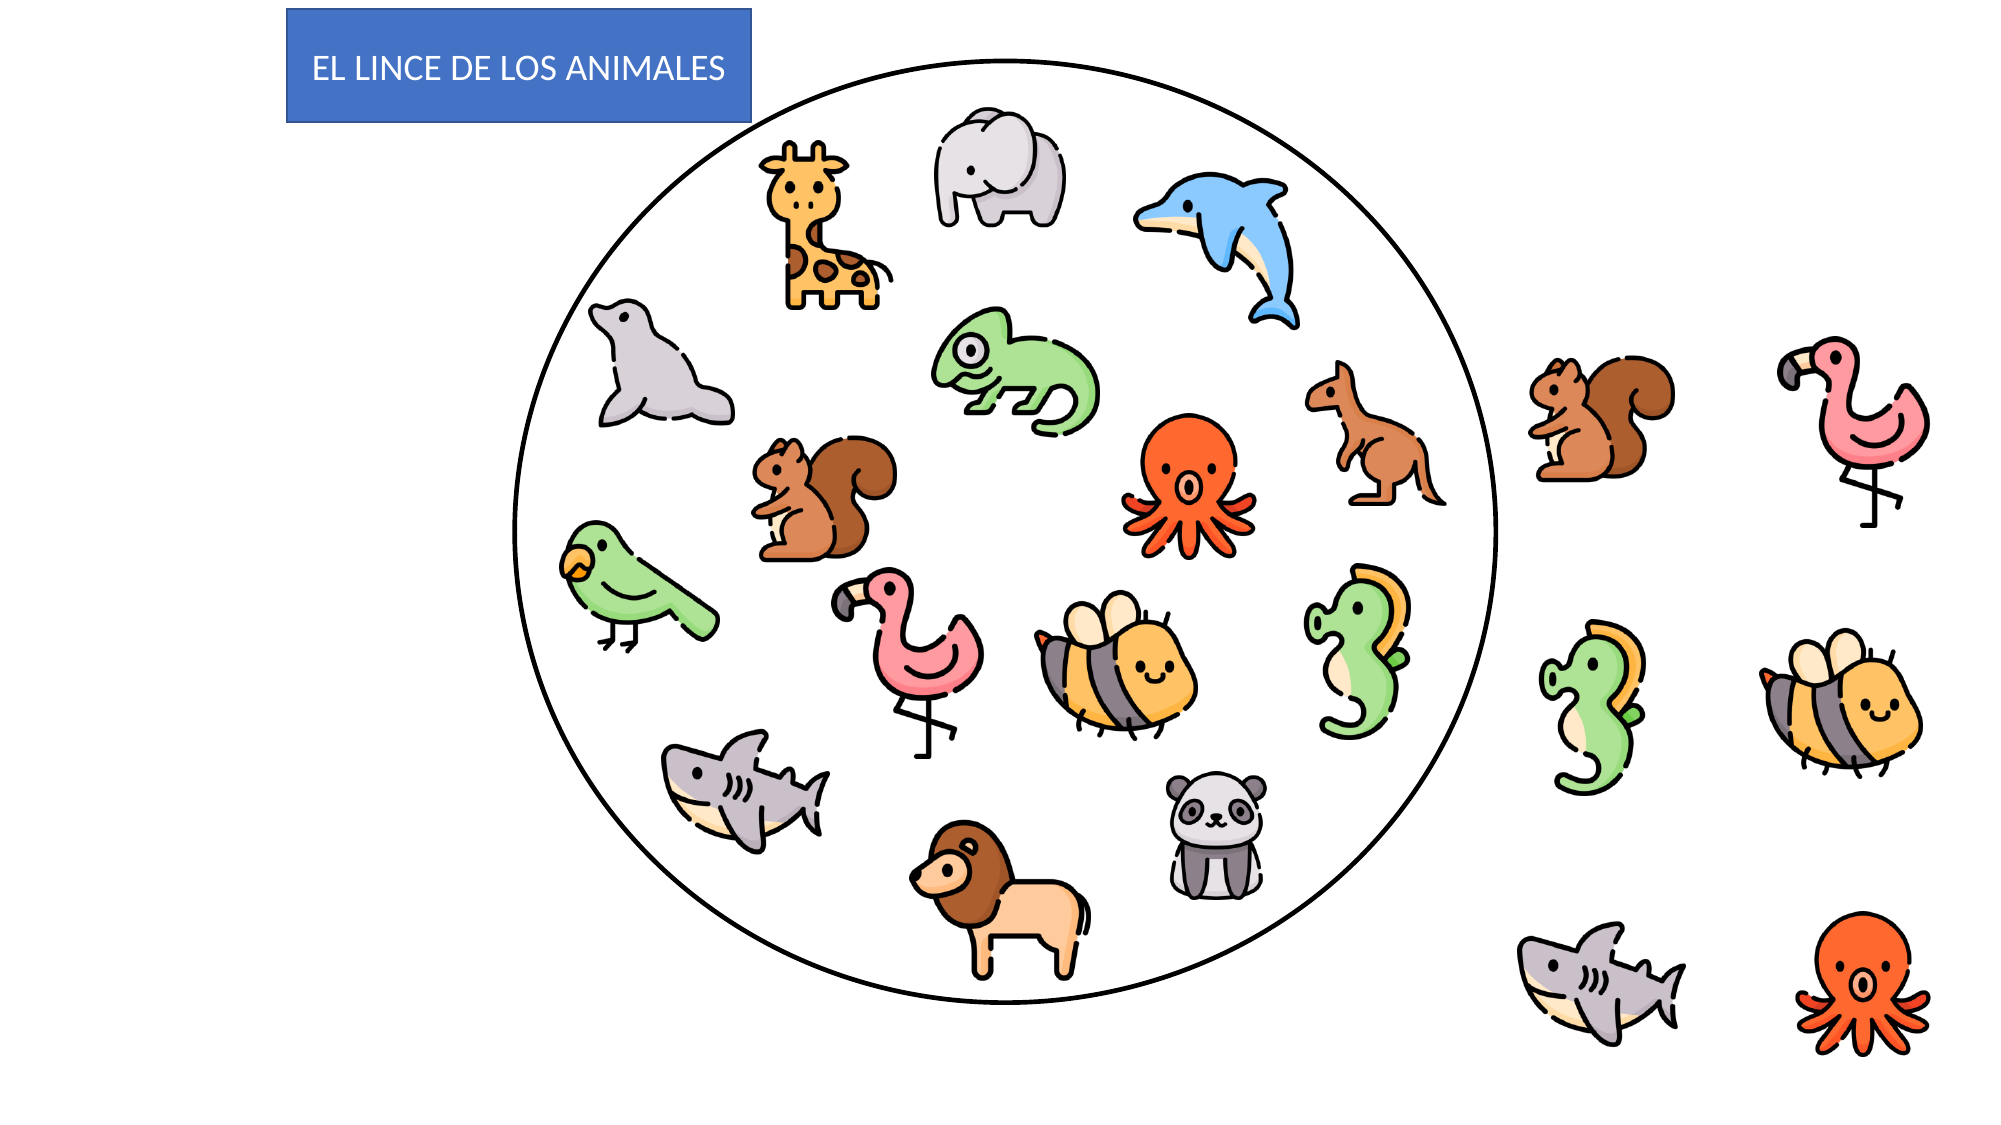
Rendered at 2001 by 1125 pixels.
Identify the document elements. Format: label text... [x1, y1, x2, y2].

picture [1528, 345, 1675, 492]
picture [1517, 899, 1686, 1069]
picture [559, 506, 720, 666]
text_box EL LINCE DE LOS ANIMALES [286, 8, 752, 123]
picture [934, 101, 1066, 232]
picture [931, 287, 1100, 456]
picture [1115, 413, 1262, 560]
picture [1789, 911, 1936, 1057]
picture [741, 140, 910, 310]
picture [1268, 563, 1446, 740]
picture [1302, 360, 1449, 507]
picture [1034, 583, 1198, 747]
picture [1757, 336, 1949, 528]
text_box [513, 59, 1497, 1004]
picture [1151, 771, 1281, 900]
picture [1133, 167, 1300, 334]
picture [1759, 621, 1923, 785]
picture [1503, 619, 1681, 796]
picture [588, 289, 735, 436]
picture [661, 425, 1003, 876]
picture [909, 809, 1091, 991]
